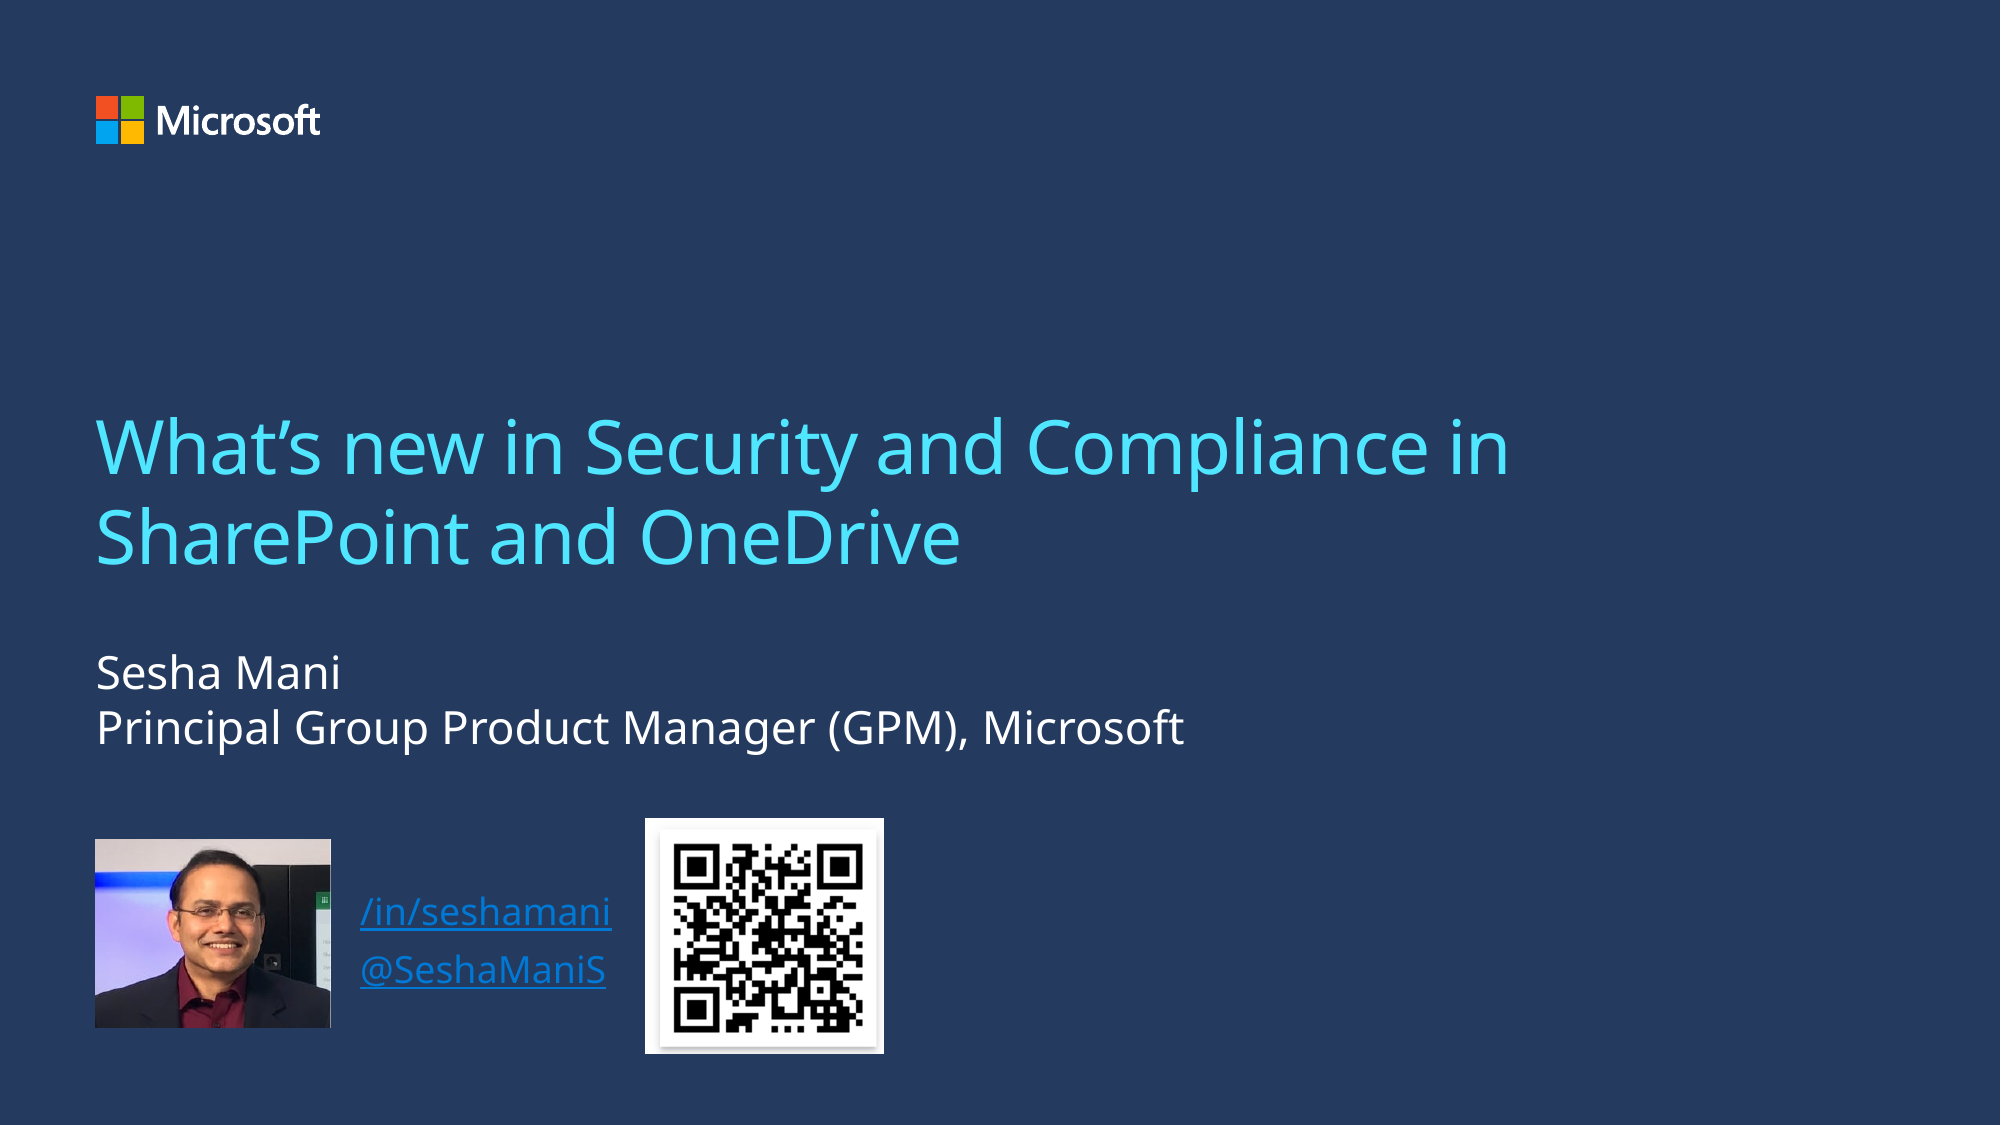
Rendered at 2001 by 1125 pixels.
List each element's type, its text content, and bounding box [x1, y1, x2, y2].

picture [95, 839, 331, 1029]
list Sesha Mani Principal Group Product Manager (GPM), Microsoft [95, 643, 1489, 787]
title What’s new in Security and Compliance in SharePoint and OneDrive [95, 397, 1596, 580]
picture [644, 818, 884, 1054]
text_box /in/seshamani @SeshaManiS [331, 864, 644, 1017]
